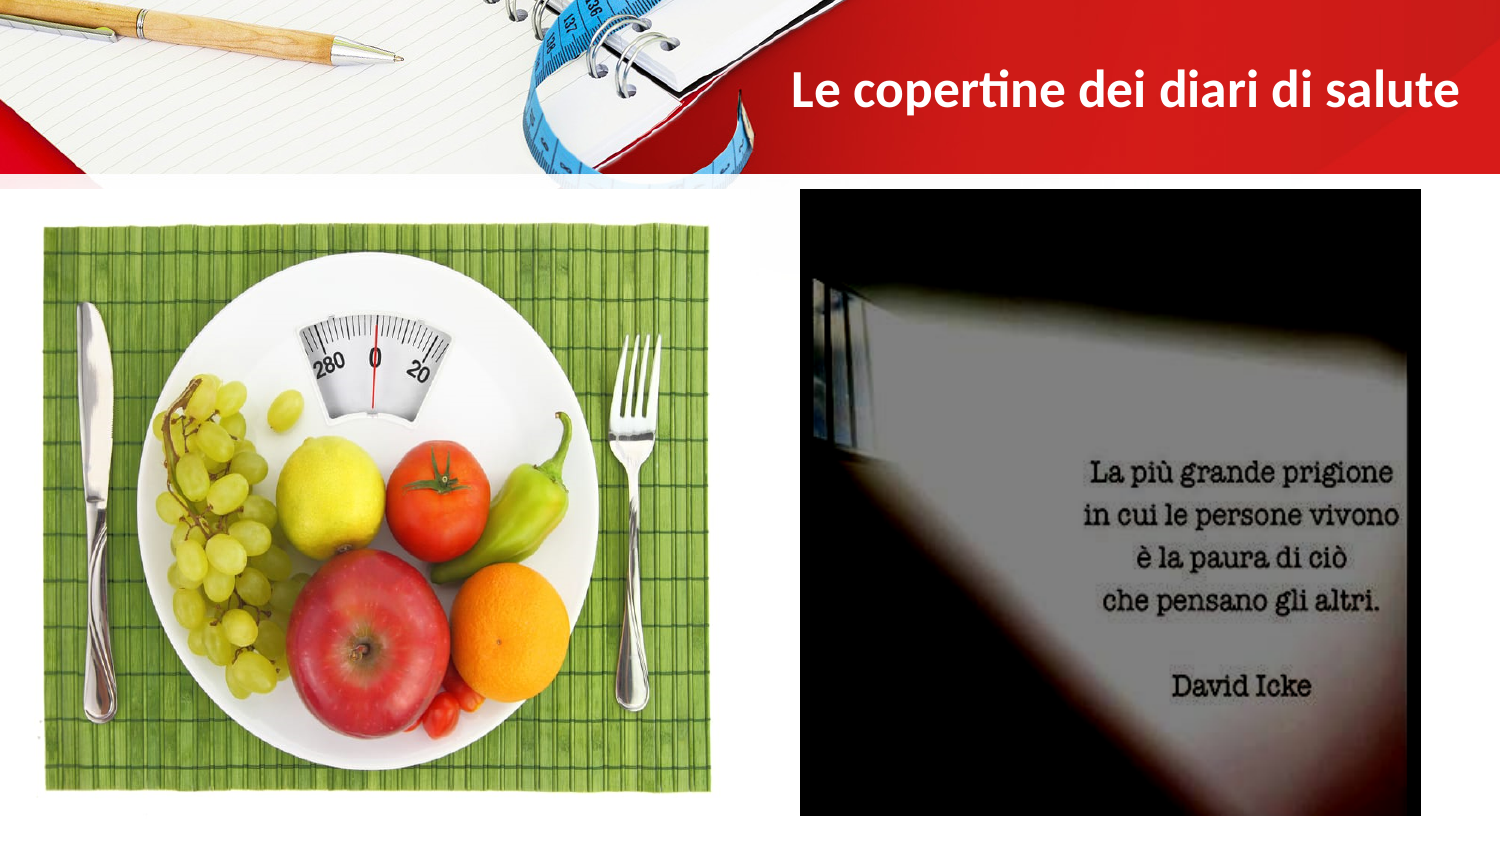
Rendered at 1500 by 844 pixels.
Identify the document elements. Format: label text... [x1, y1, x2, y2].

text_box Le copertine dei diari di salute [762, 46, 1490, 141]
picture [0, 0, 1500, 844]
